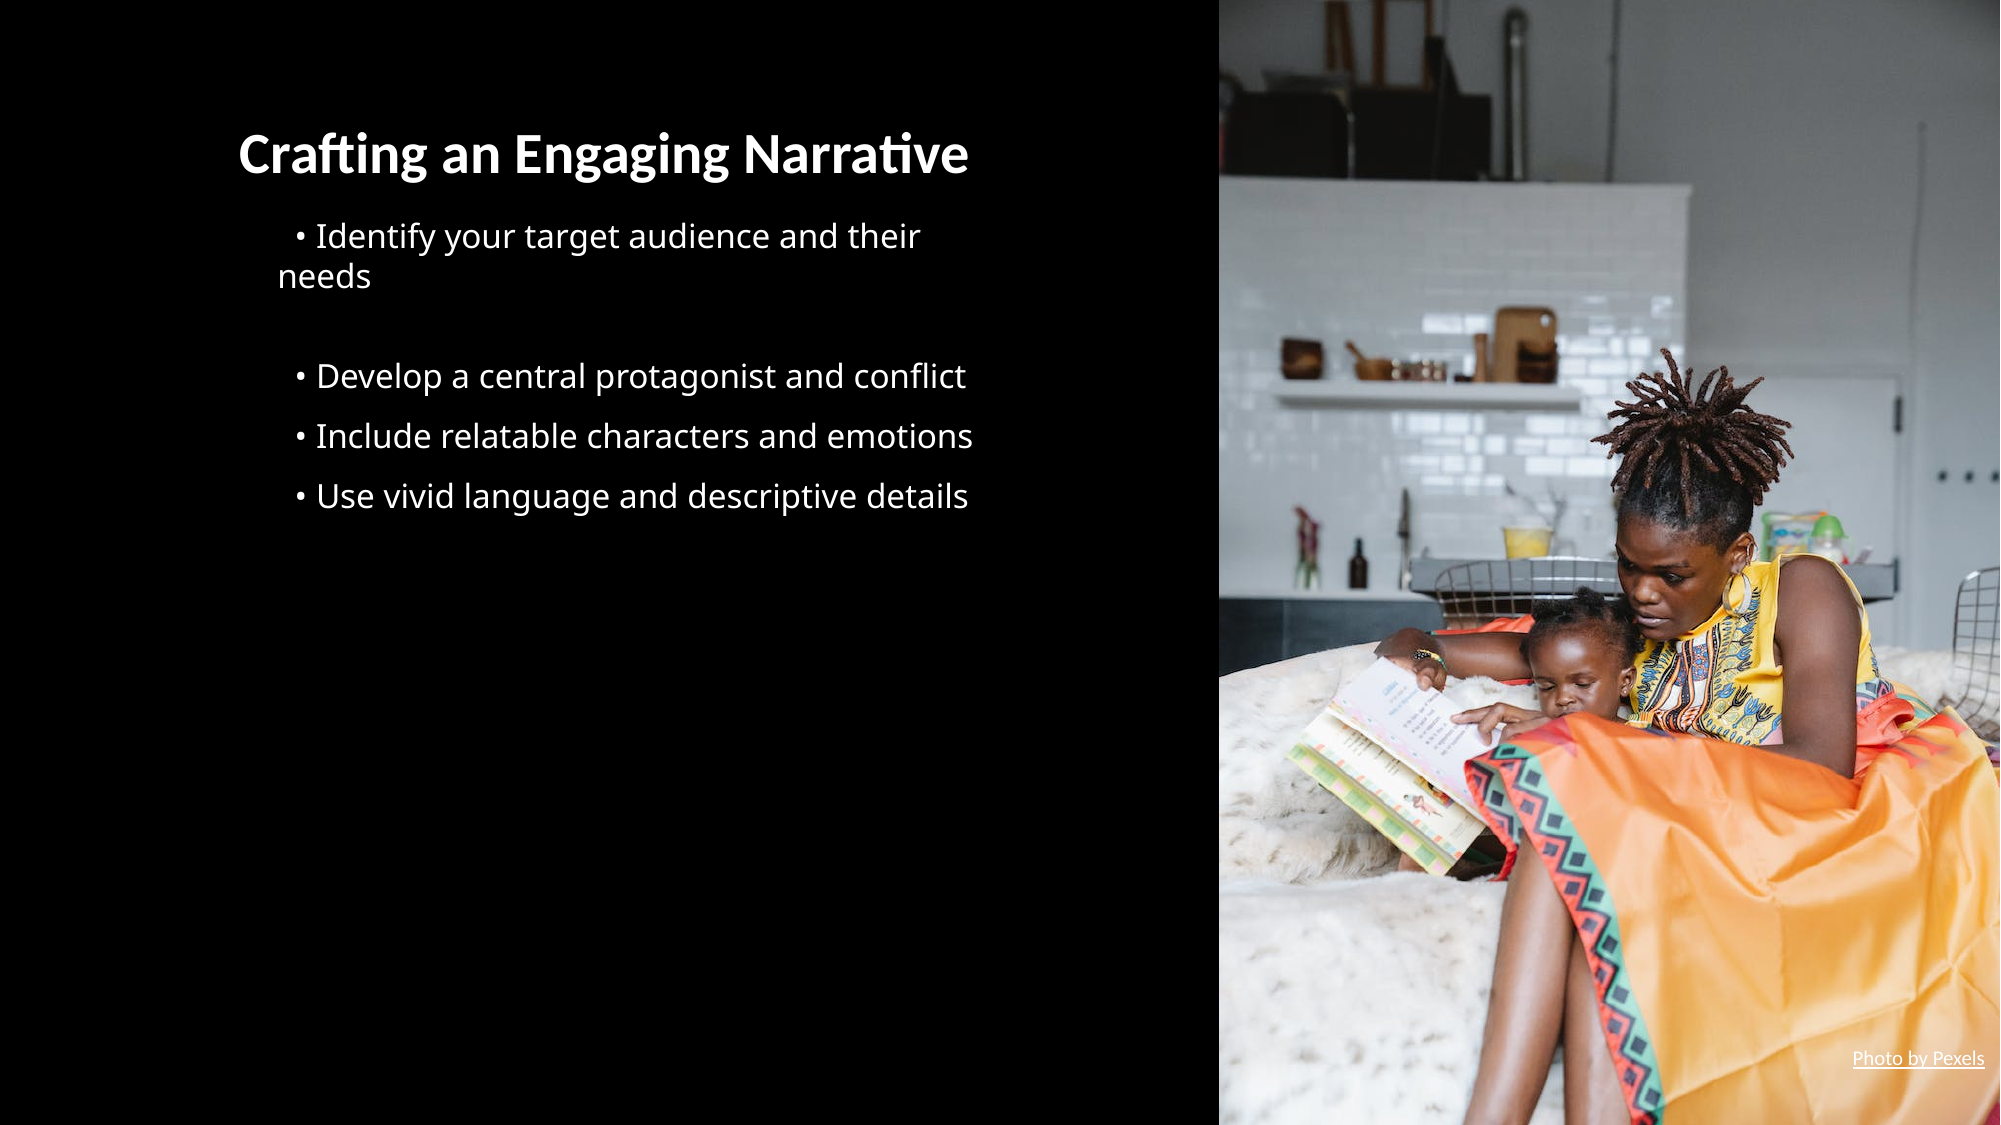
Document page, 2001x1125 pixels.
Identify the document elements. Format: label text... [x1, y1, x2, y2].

text_box • Identify your target audience and their needs [262, 217, 1013, 293]
text_box • Use vivid language and descriptive details [262, 457, 1013, 533]
text_box • Develop a central protagonist and conflict [262, 337, 1013, 397]
text_box Crafting an Engaging Narrative [225, 112, 1219, 188]
text_box • Include relatable characters and emotions [262, 397, 1013, 457]
picture [1219, 0, 2000, 1125]
